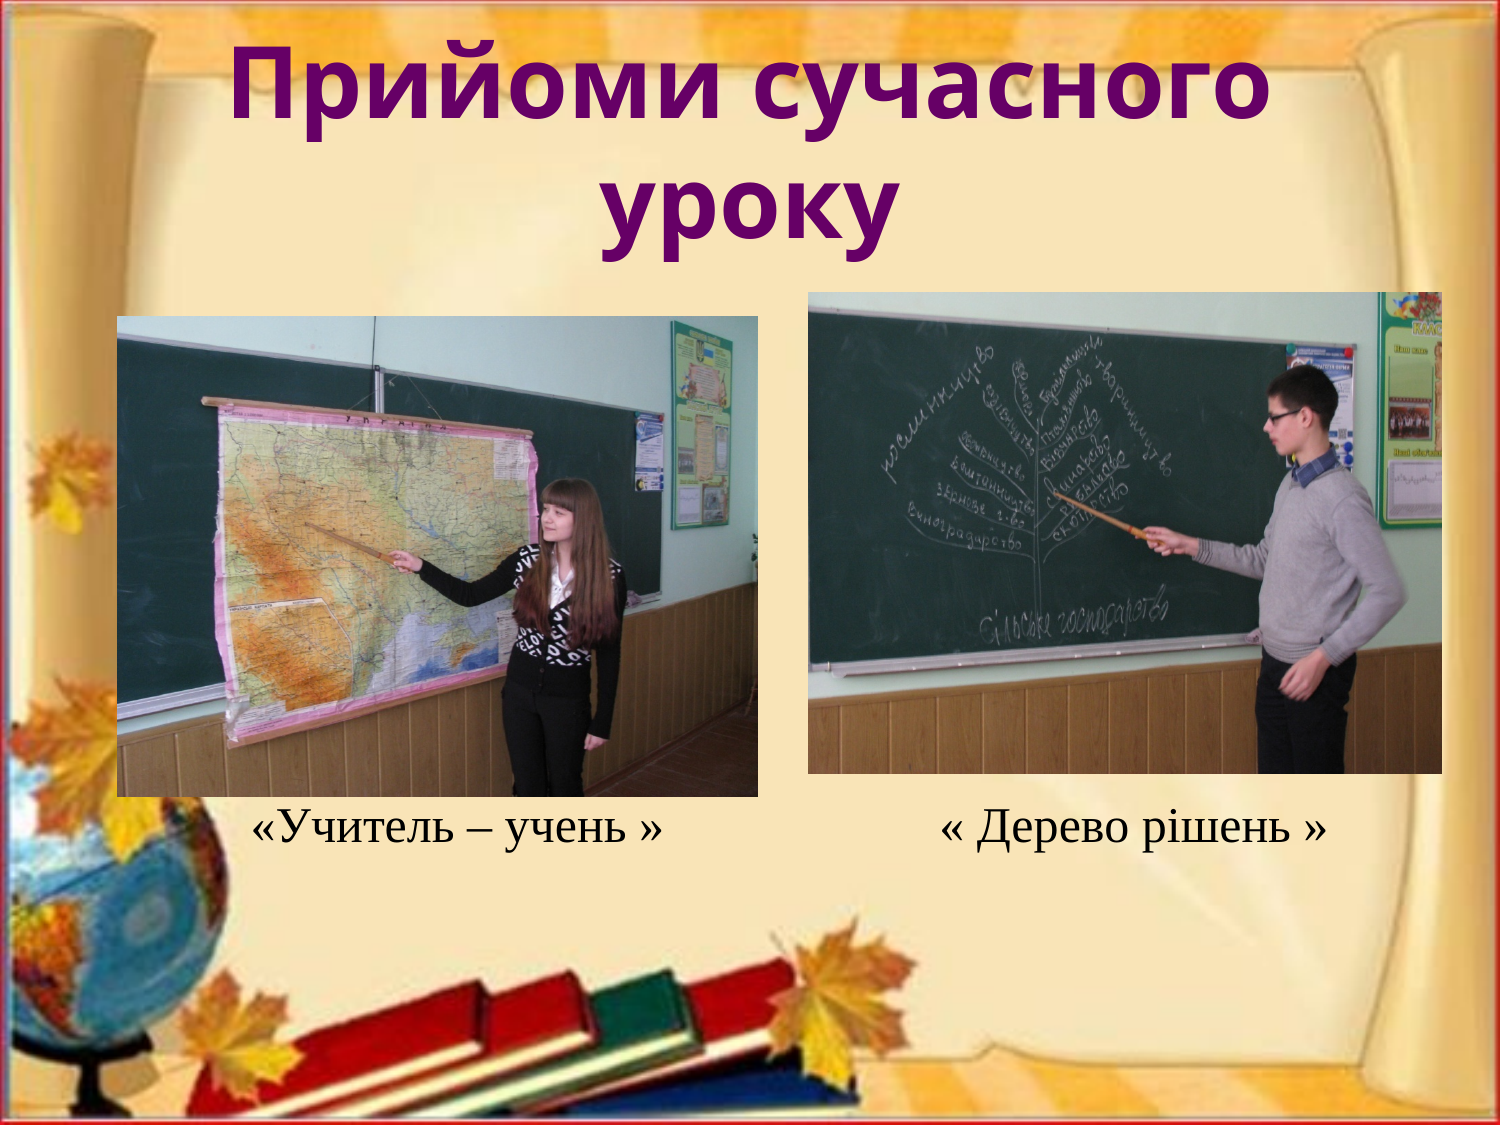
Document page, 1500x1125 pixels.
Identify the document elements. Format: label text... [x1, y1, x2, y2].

picture [0, 0, 1500, 1125]
text_box «Учитель – учень » « Дерево рішень » [210, 785, 1500, 920]
title Прийоми сучасного уроку [74, 44, 1426, 233]
